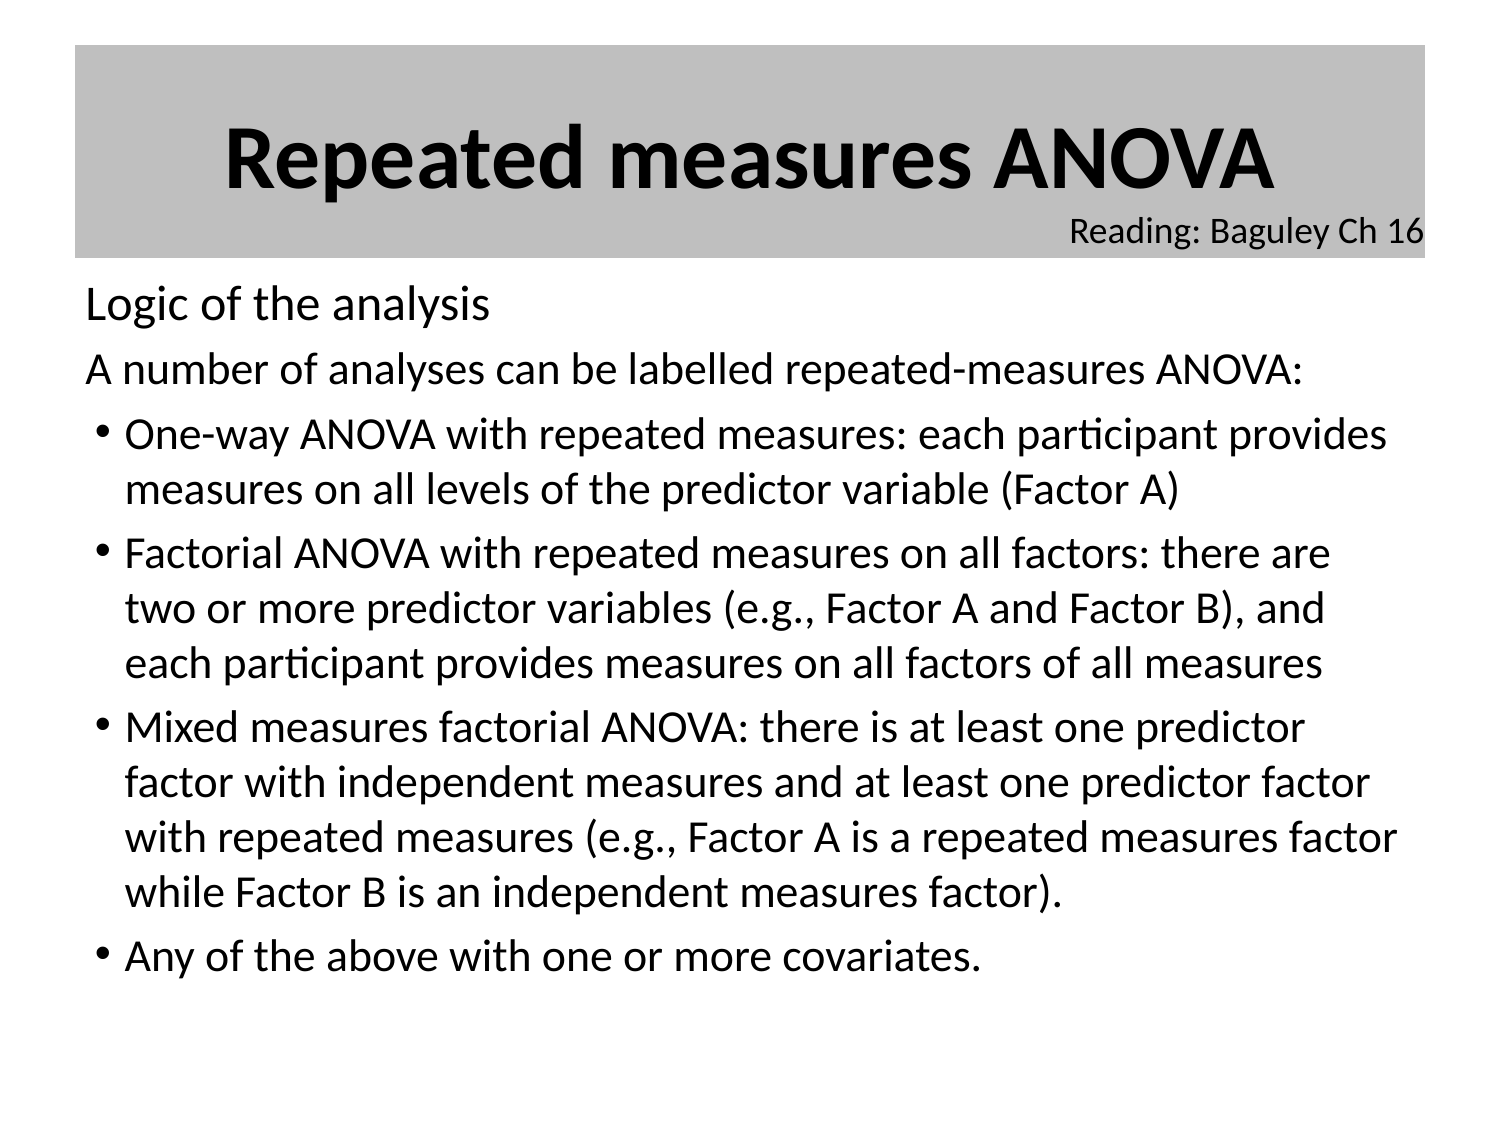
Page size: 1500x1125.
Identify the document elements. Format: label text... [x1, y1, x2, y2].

text_box Reading: Baguley Ch 16 [1054, 199, 1465, 258]
title Repeated measures ANOVA [75, 45, 1425, 258]
list Logic of the analysis A number of analyses can be labelled repeated-measures ANOVA: One-way ANOVA with repeated measures: each participant provides measures on all levels of the predictor variable (Factor A) Factorial ANOVA with repeated measures on all factors: there are two or more predictor variables (e.g., Factor A and Factor B), and each participant provides measures on all factors of all measures Mixed measures factorial ANOVA: there is at least one predictor factor with independent measures and at least one predictor factor with repeated measures (e.g., Factor A is a repeated measures factor while Factor B is an independent measures factor). Any of the above with one or more covariates. [70, 262, 1425, 989]
